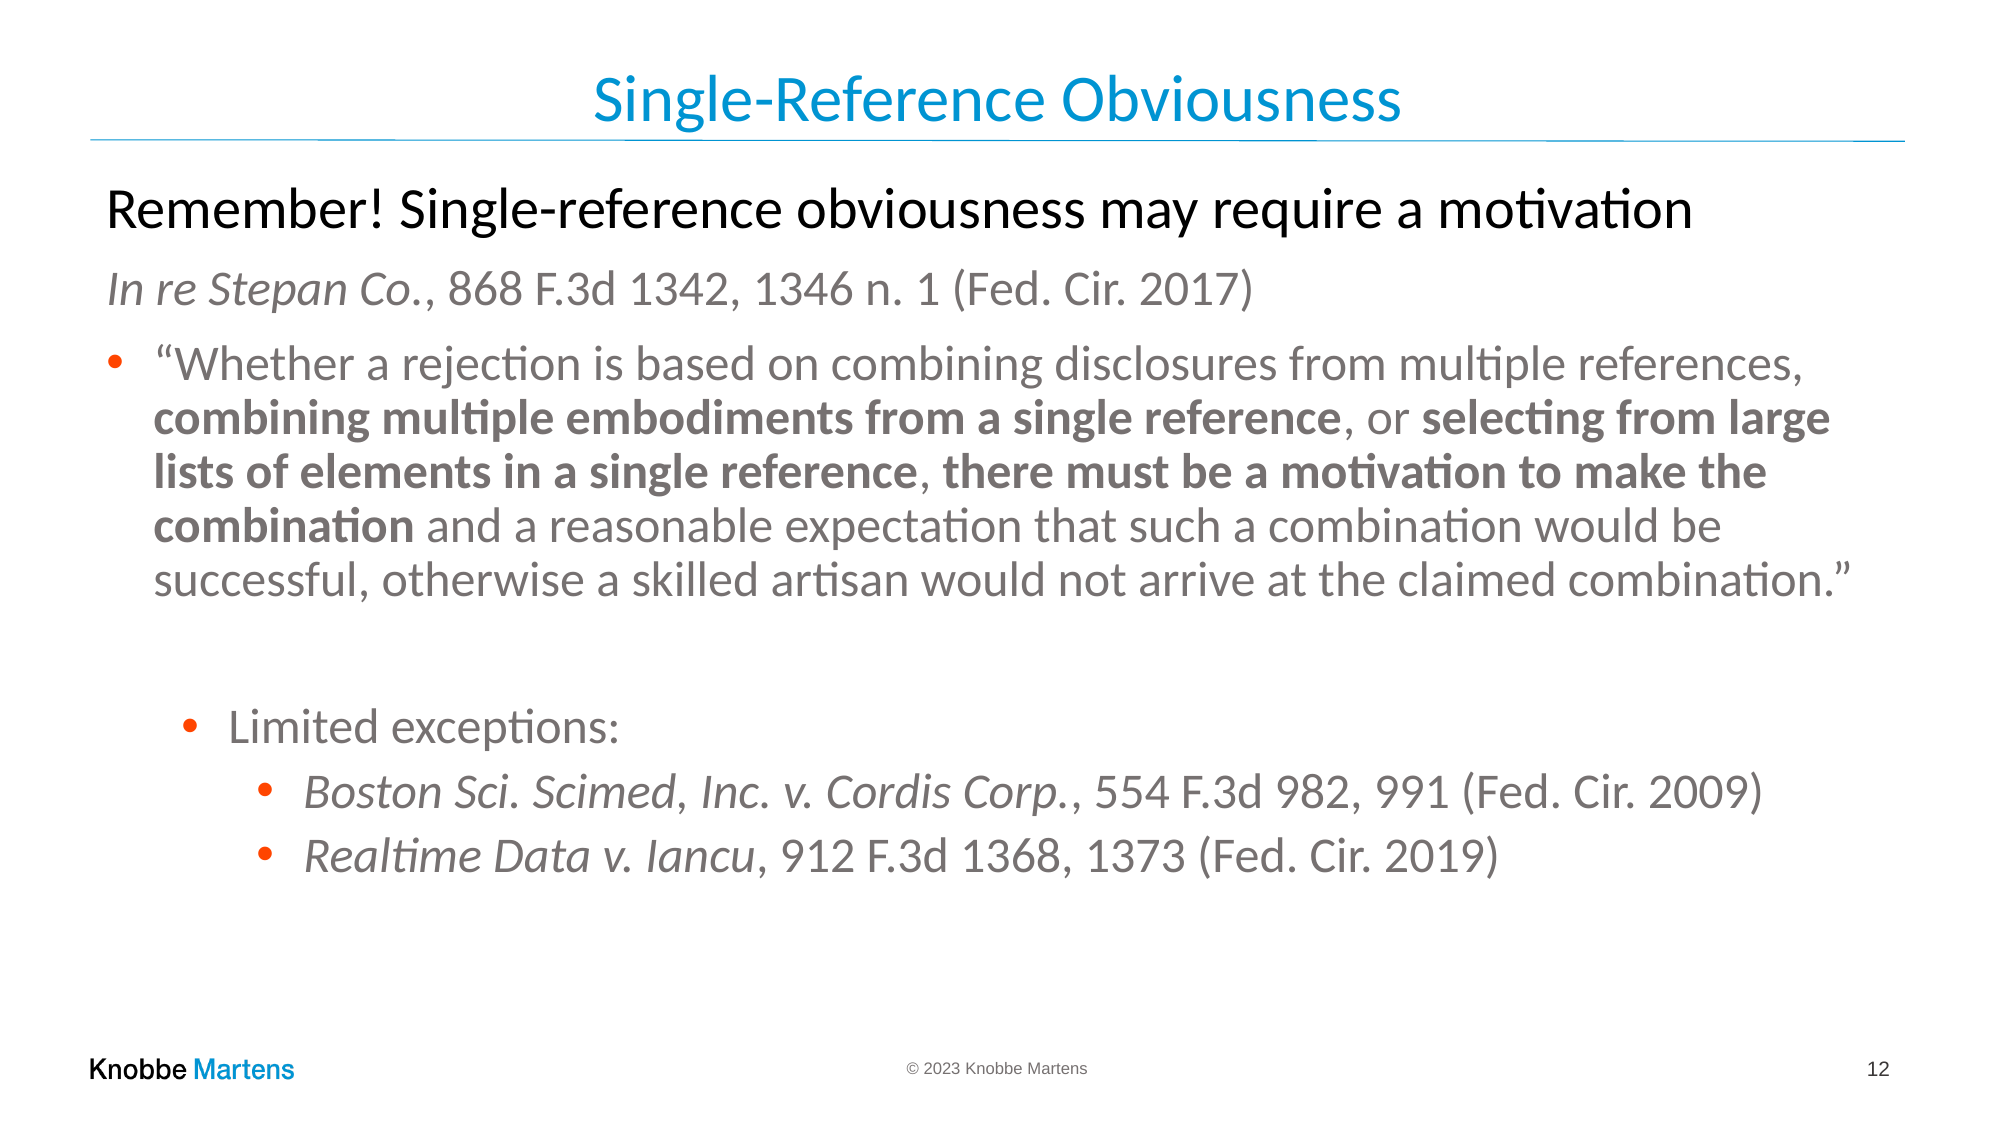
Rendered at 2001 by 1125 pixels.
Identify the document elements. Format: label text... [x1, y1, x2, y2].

title Single-Reference Obviousness [91, 60, 1905, 140]
list Remember! Single-reference obviousness may require a motivation In re Stepan Co., 868 F.3d 1342, 1346 n. 1 (Fed. Cir. 2017) “Whether a rejection is based on combining disclosures from multiple references, combining multiple embodiments from a single reference, or selecting from large lists of elements in a single reference, there must be a motivation to make the combination and a reasonable expectation that such a combination would be successful, otherwise a skilled artisan would not arrive at the claimed combination.” Limited exceptions: Boston Sci. Scimed, Inc. v. Cordis Corp., 554 F.3d 982, 991 (Fed. Cir. 2009) Realtime Data v. Iancu, 912 F.3d 1368, 1373 (Fed. Cir. 2019) [91, 171, 1905, 1034]
slide_number 12 [1412, 1037, 1905, 1098]
